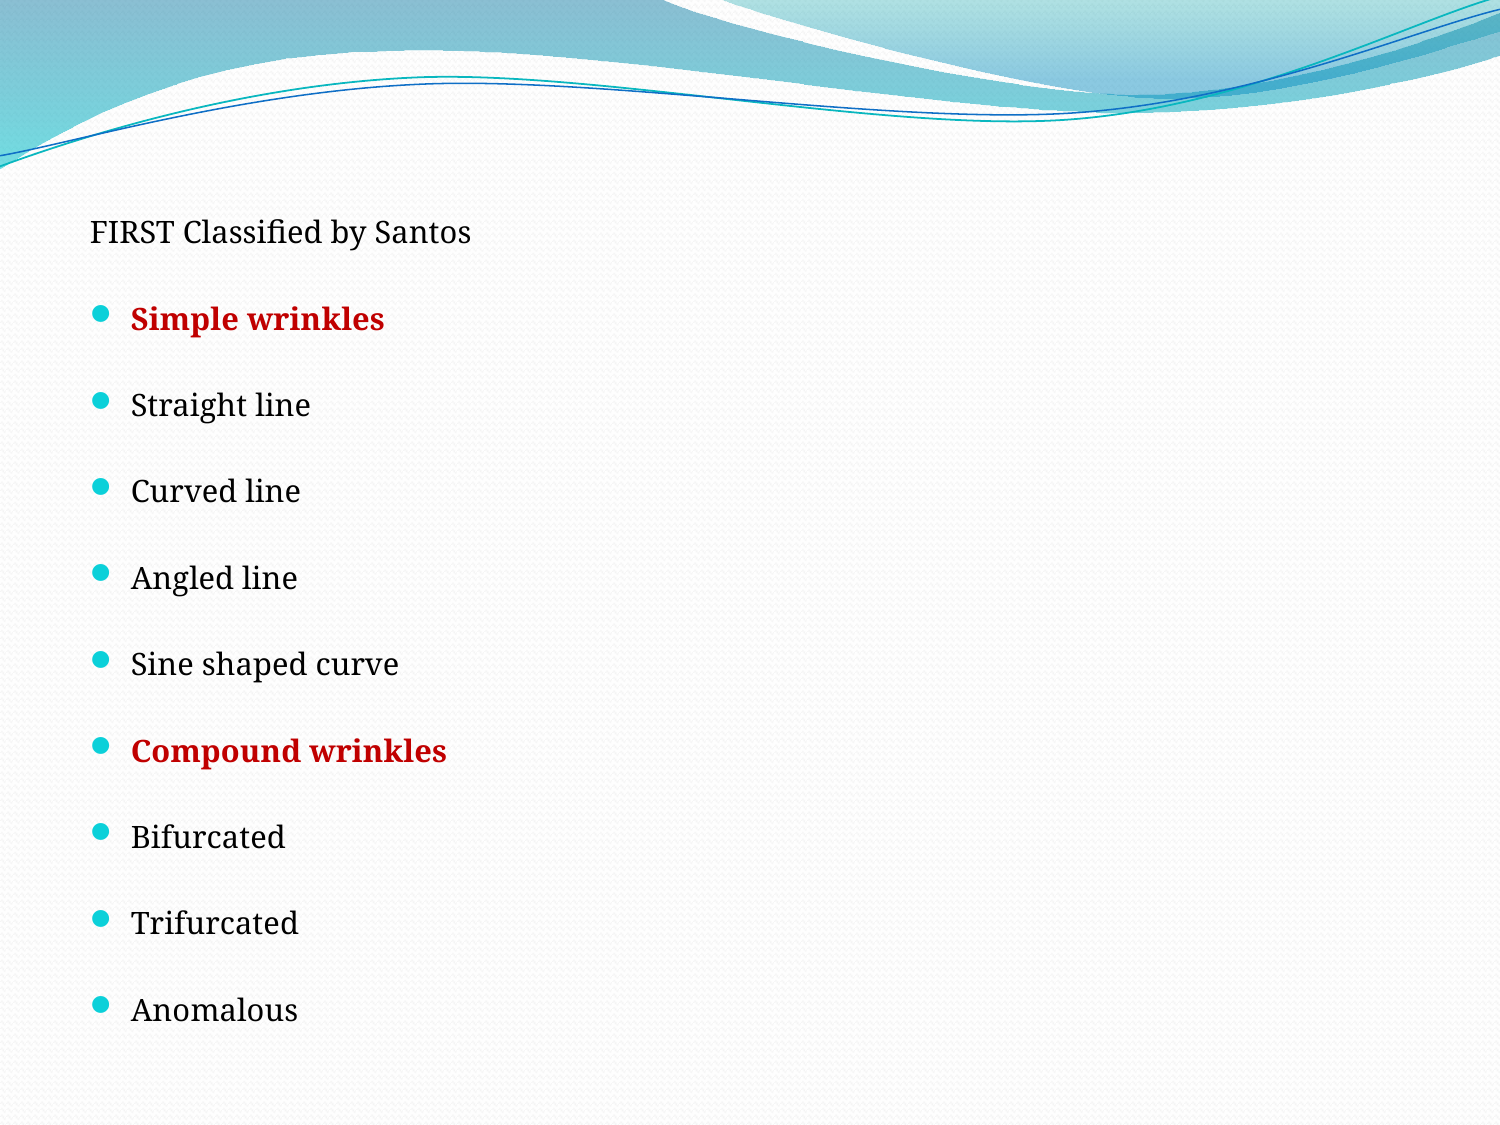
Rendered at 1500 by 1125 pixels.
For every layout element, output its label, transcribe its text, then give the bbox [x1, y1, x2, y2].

list FIRST Classified by Santos Simple wrinkles Straight line Curved line Angled line Sine shaped curve Compound wrinkles Bifurcated Trifurcated Anomalous [75, 162, 1425, 1038]
